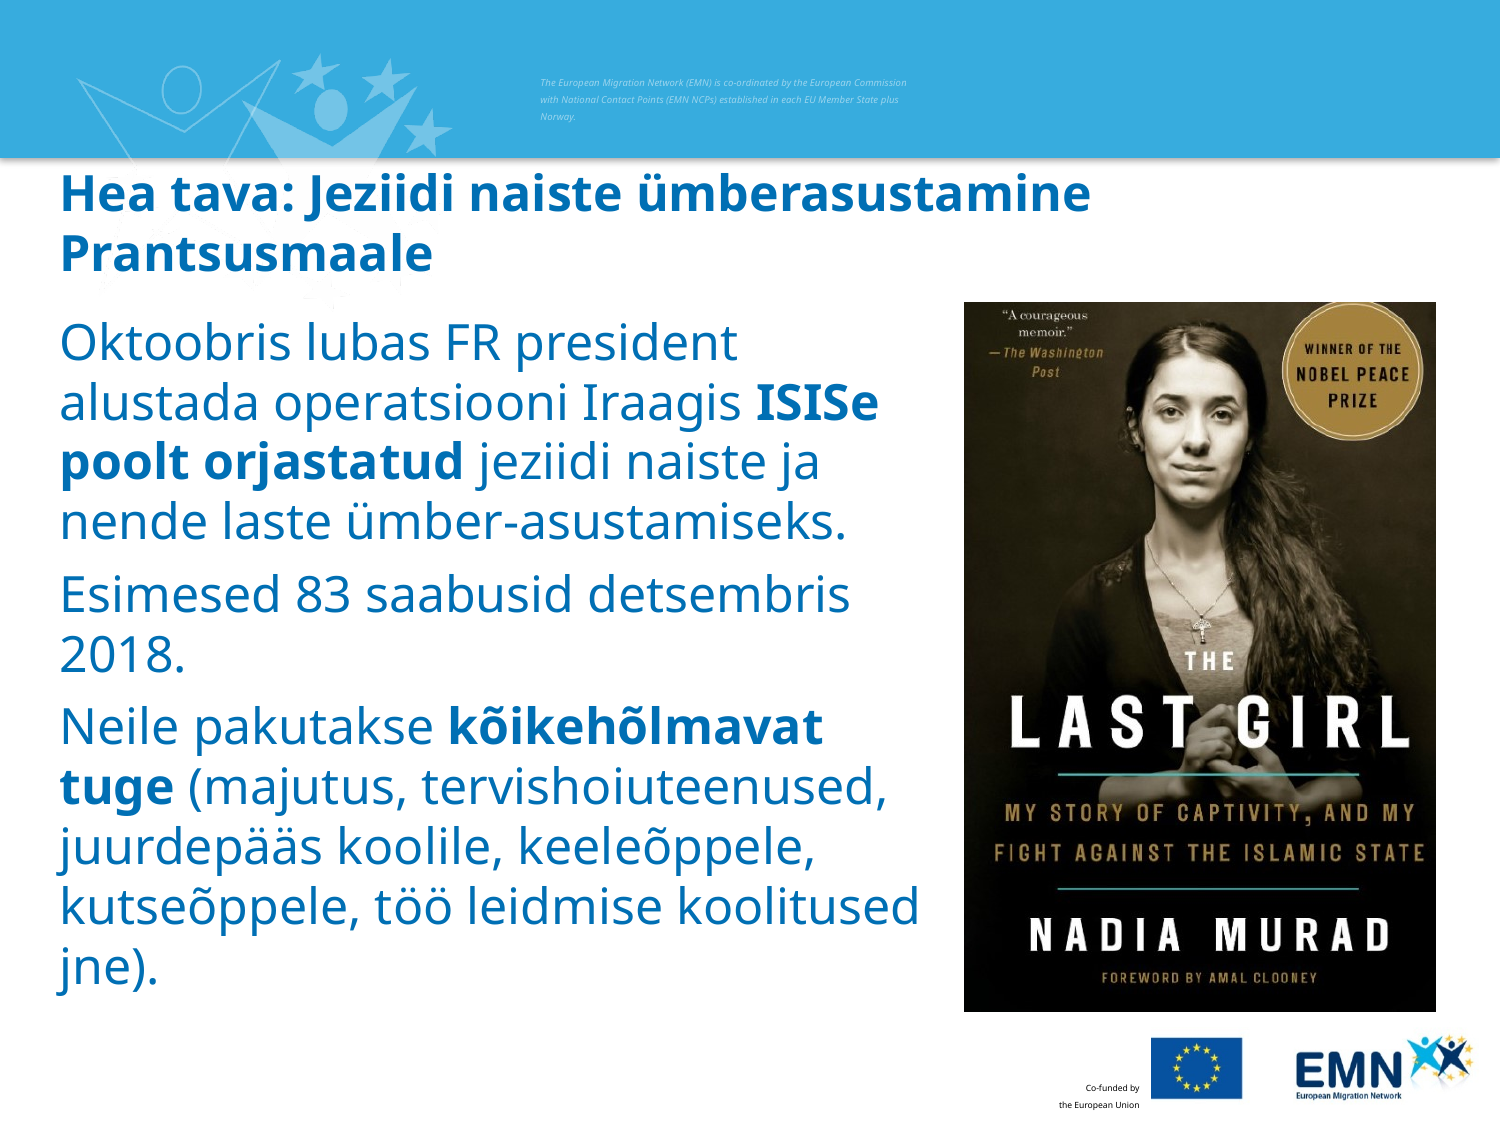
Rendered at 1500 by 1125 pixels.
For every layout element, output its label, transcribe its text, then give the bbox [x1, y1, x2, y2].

picture [76, 53, 455, 184]
list Oktoobris lubas FR president alustada operatsiooni Iraagis ISISe poolt orjastatud jeziidi naiste ja nende laste ümber-asustamiseks. Esimesed 83 saabusid detsembris 2018. Neile pakutakse kõikehõlmavat tuge (majutus, tervishoiuteenused, juurdepääs koolile, keeleõppele, kutseõppele, töö leidmise koolitused jne). [44, 219, 965, 1125]
title Hea tava: Jeziidi naiste ümberasustamine Prantsusmaale [44, 184, 1415, 301]
picture [964, 302, 1500, 1125]
